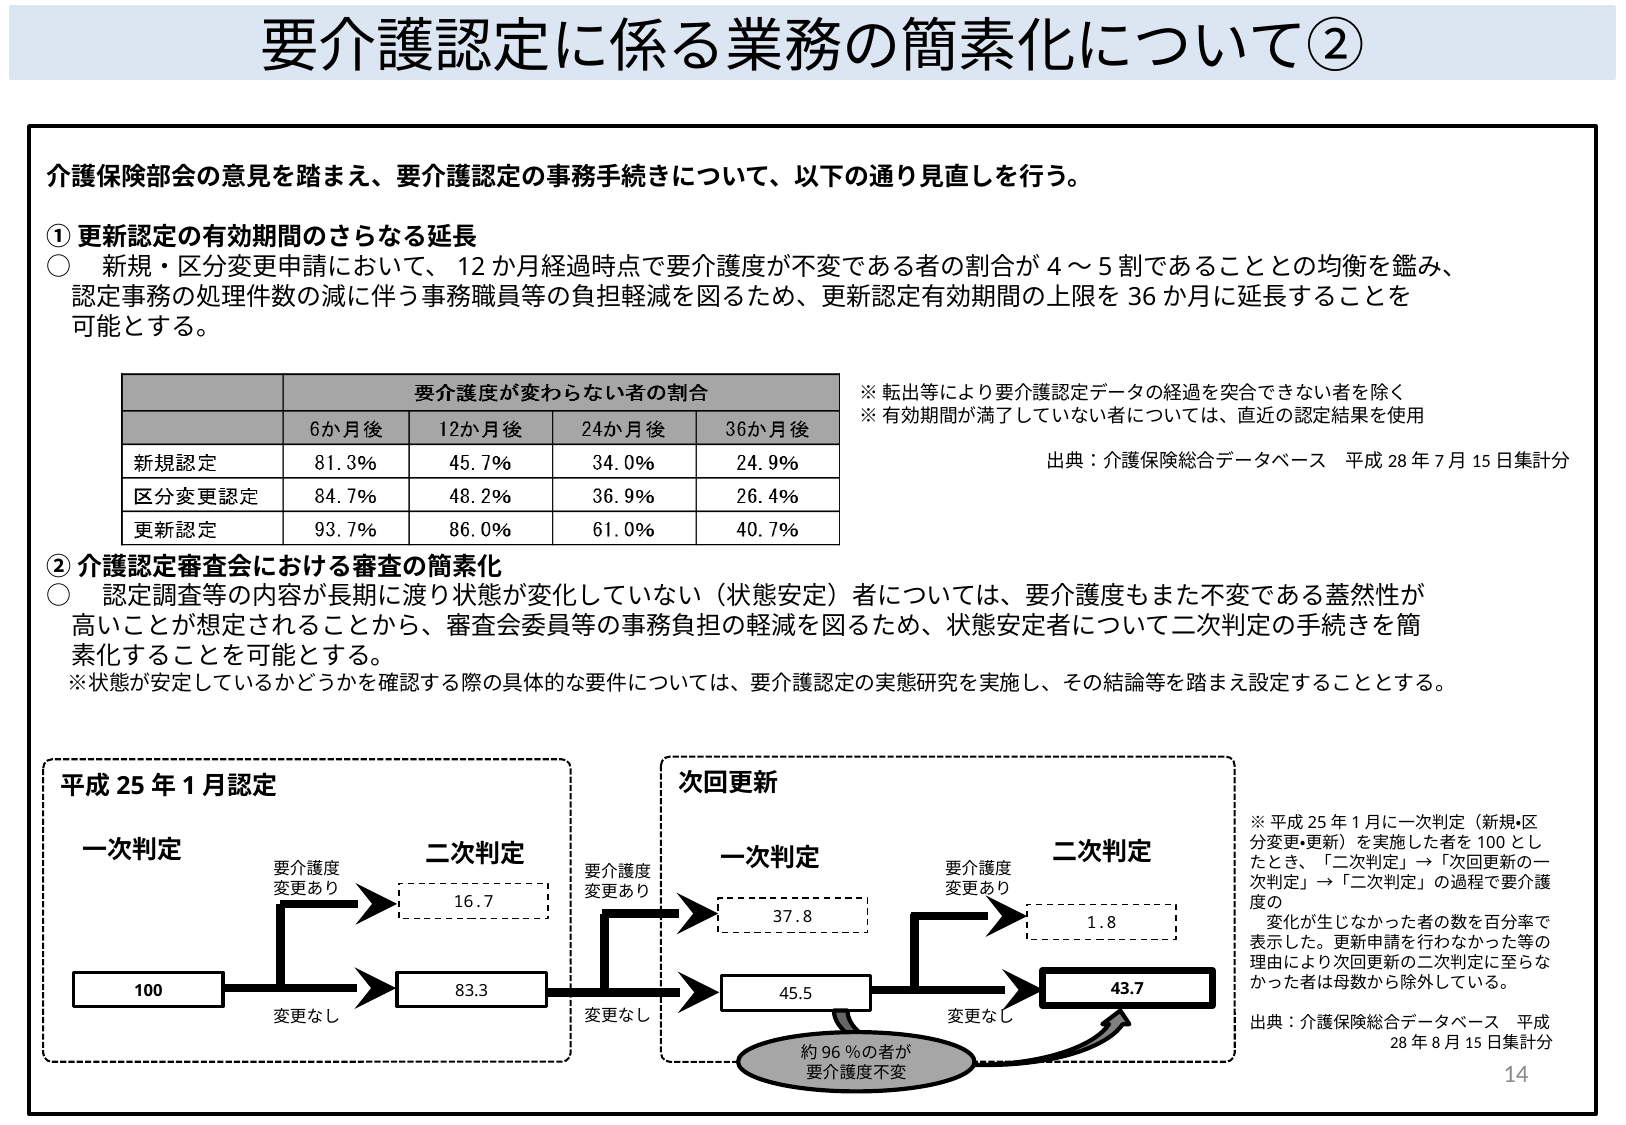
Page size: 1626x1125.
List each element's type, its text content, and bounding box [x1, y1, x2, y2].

text_box ※平成25年1月に一次判定（新規・区分変更・更新）を実施した者を100としたとき、「二次判定」→「次回更新の一次判定」→「二次判定」の過程で要介護度の 変化が生じなかった者の数を百分率で表示した。更新申請を行わなかった等の理由により次回更新の二次判定に至らなかった者は母数から除外している。 出典：介護保険総合データベース 平成28年8月15日集計分 [1240, 804, 1568, 1059]
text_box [42, 756, 1235, 1092]
text_box 介護保険部会の意見を踏まえ、要介護認定の事務手続きについて、以下の通り見直しを行う。 ①更新認定の有効期間のさらなる延長 ○ 新規・区分変更申請において、12か月経過時点で要介護度が不変である者の割合が4～5割であることとの均衡を鑑み、 認定事務の処理件数の減に伴う事務職員等の負担軽減を図るため、更新認定有効期間の上限を36か月に延長することを 可能とする。 ②介護認定審査会における審査の簡素化 ○ 認定調査等の内容が長期に渡り状態が変化していない（状態安定）者については、要介護度もまた不変である蓋然性が 高いことが想定されることから、審査会委員等の事務負担の軽減を図るため、状態安定者について二次判定の手続きを簡 素化することを可能とする。 ※状態が安定しているかどうかを確認する際の具体的な要件については、要介護認定の実態研究を実施し、その結論等を踏まえ設定することとする。 [27, 124, 1598, 1116]
text_box 要介護認定に係る業務の簡素化について② [9, 5, 1616, 80]
text_box ※転出等により要介護認定データの経過を突合できない者を除く ※有効期間が満了していない者については、直近の認定結果を使用 出典：介護保険総合データベース 平成28年7月15日集計分 [844, 373, 1586, 479]
slide_number 13 [1164, 1042, 1544, 1103]
picture [121, 373, 841, 552]
